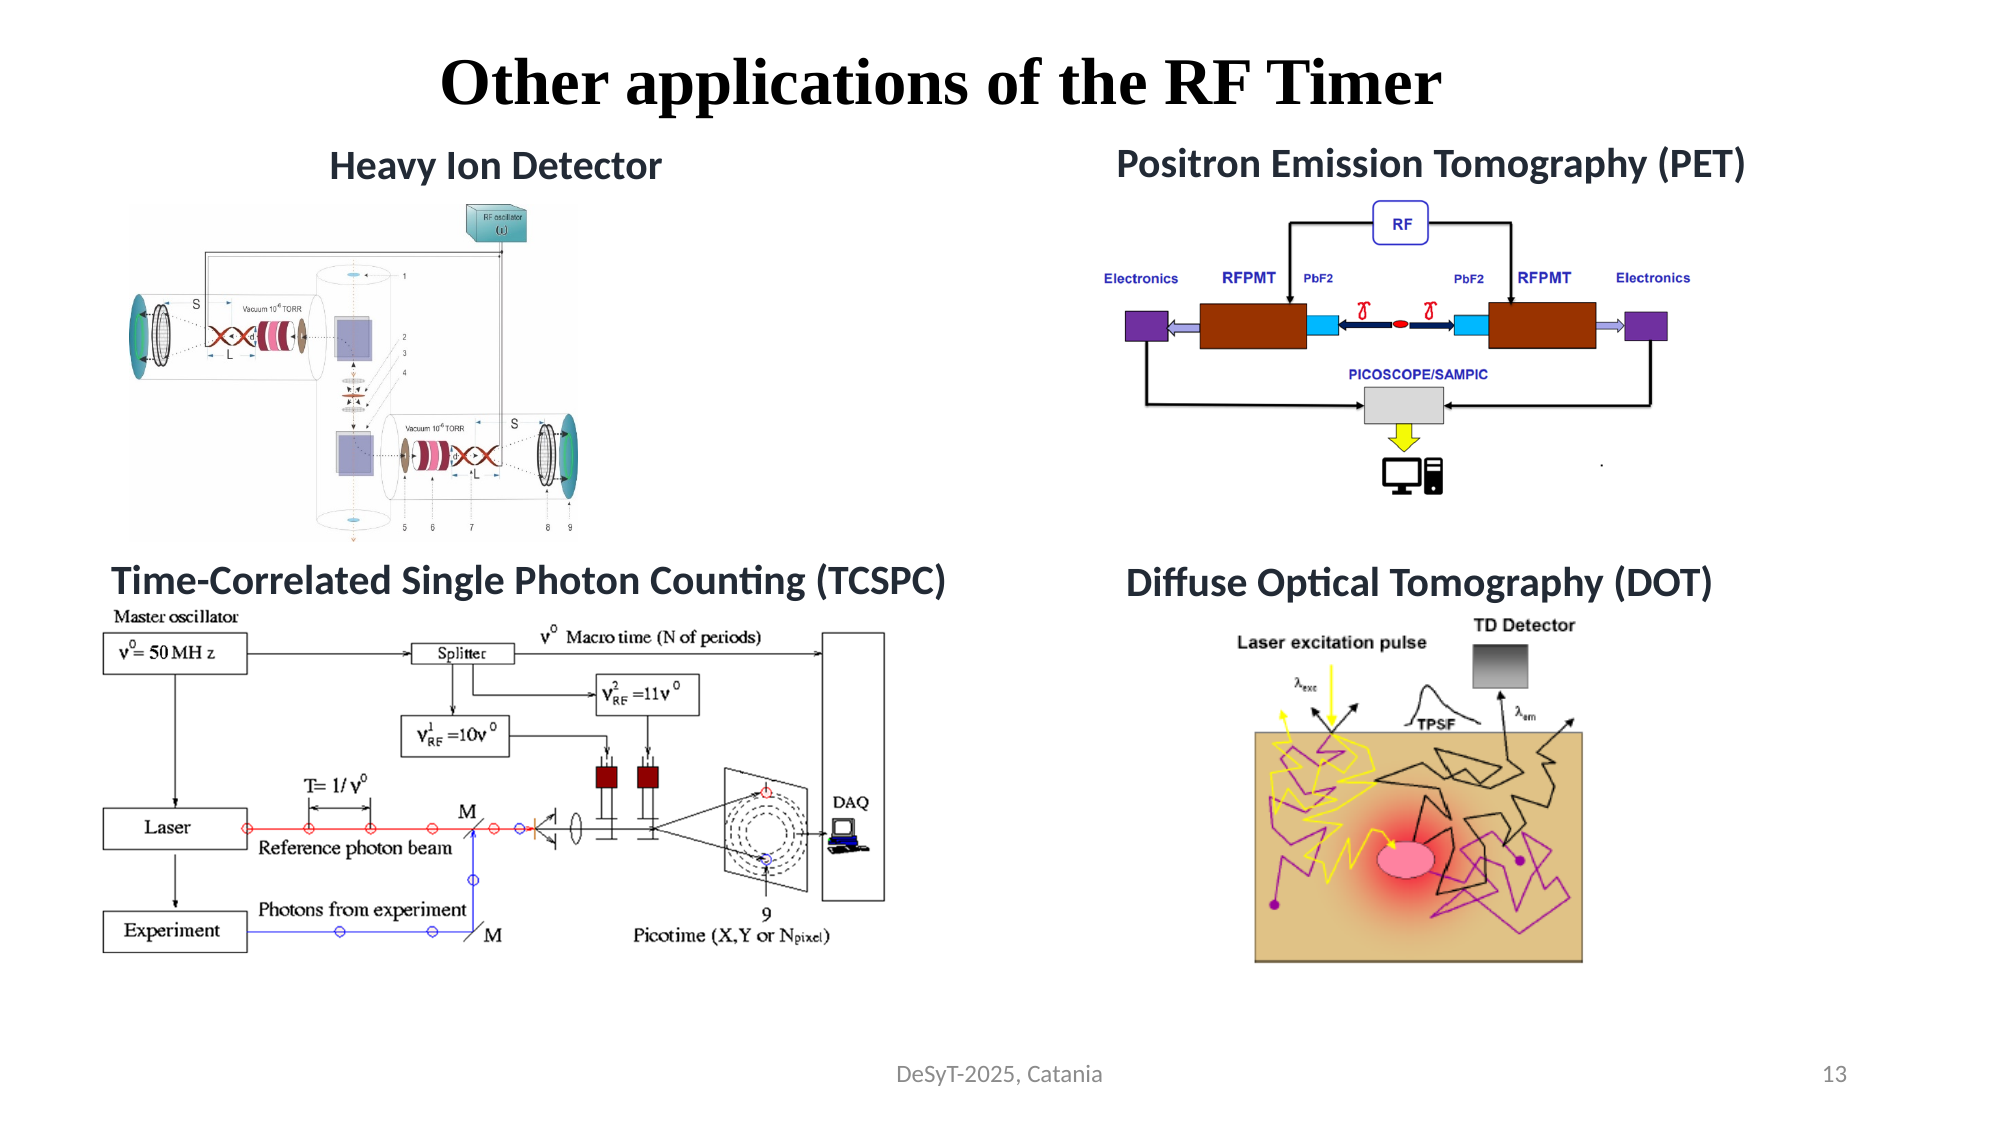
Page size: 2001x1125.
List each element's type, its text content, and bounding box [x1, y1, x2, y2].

text_box Heavy Ion Detector [314, 130, 974, 196]
footer DeSyT-2025, Catania [662, 1042, 1338, 1103]
picture [1176, 610, 1649, 989]
text_box Diffuse Optical Tomography (DOT) [1101, 547, 1742, 612]
slide_number 13 [1412, 1042, 1863, 1103]
picture [129, 204, 578, 542]
picture [85, 597, 897, 966]
text_box Other applications of the RF Timer [189, 30, 1694, 126]
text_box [1101, 128, 1767, 501]
text_box Time-Correlated Single Photon Counting (TCSPC) [53, 545, 1005, 610]
